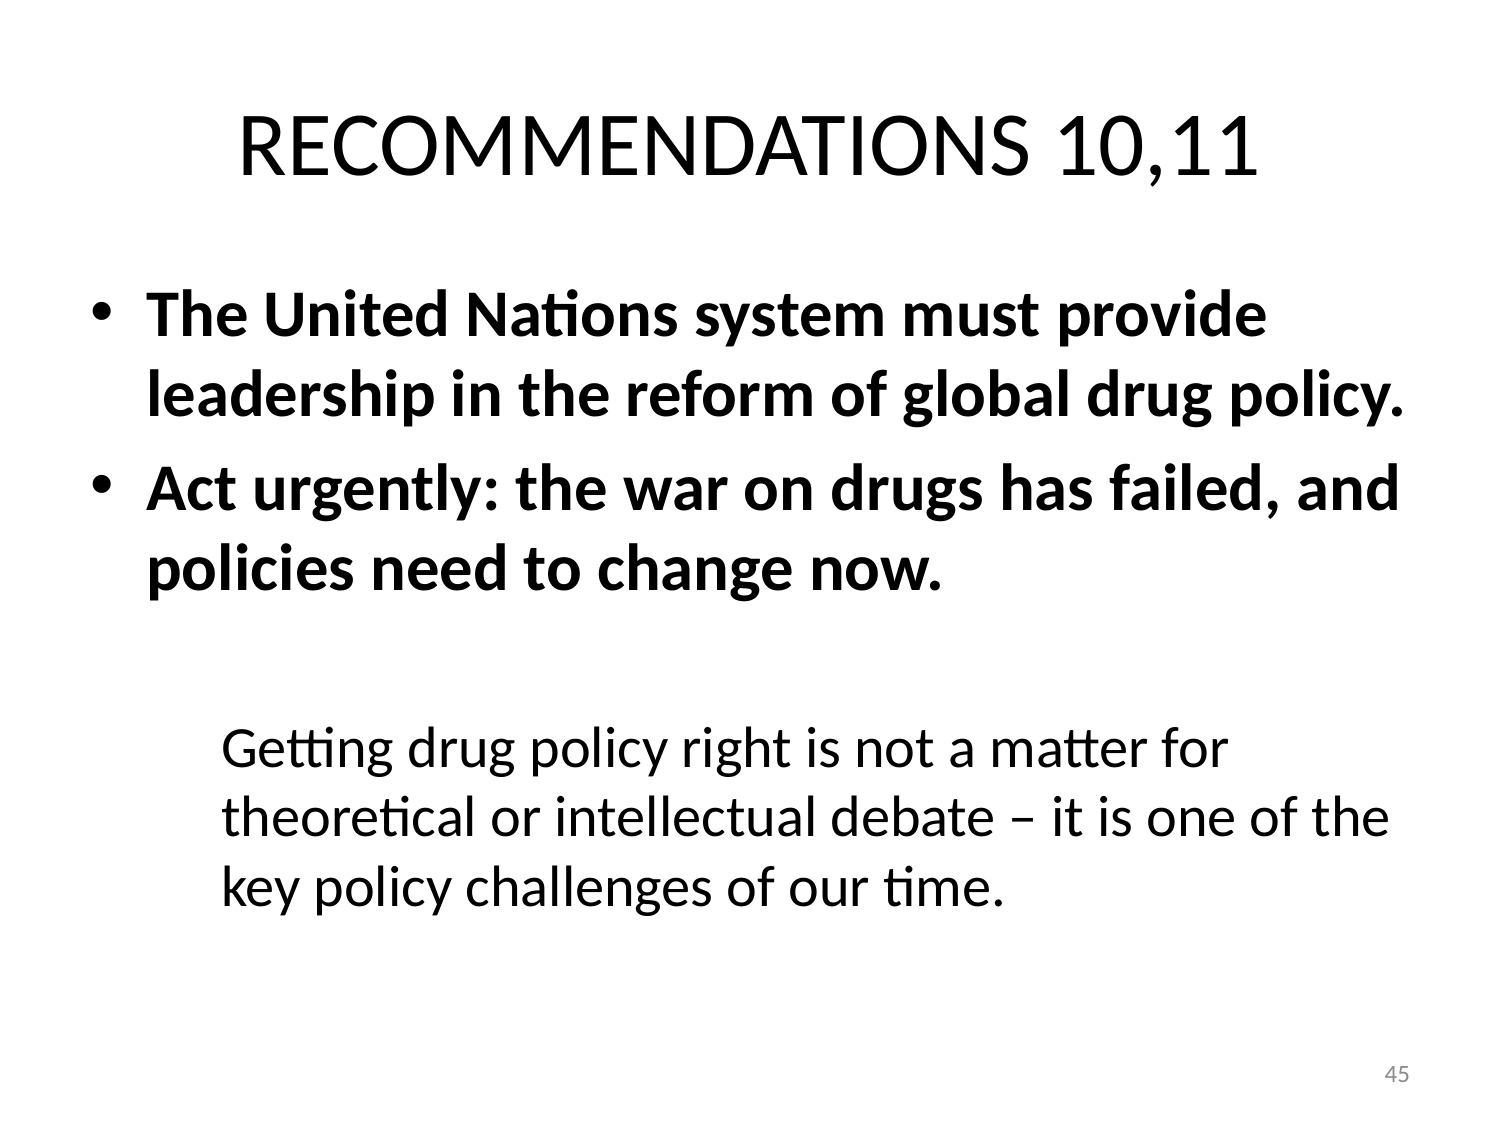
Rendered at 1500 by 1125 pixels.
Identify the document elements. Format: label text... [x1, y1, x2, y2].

title RECOMMENDATIONS 10,11 [75, 45, 1425, 233]
list The United Nations system must provide leadership in the reform of global drug policy. Act urgently: the war on drugs has failed, and policies need to change now. Getting drug policy right is not a matter for theoretical or intellectual debate – it is one of the key policy challenges of our time. [75, 262, 1425, 1005]
slide_number 45 [1074, 1042, 1425, 1103]
